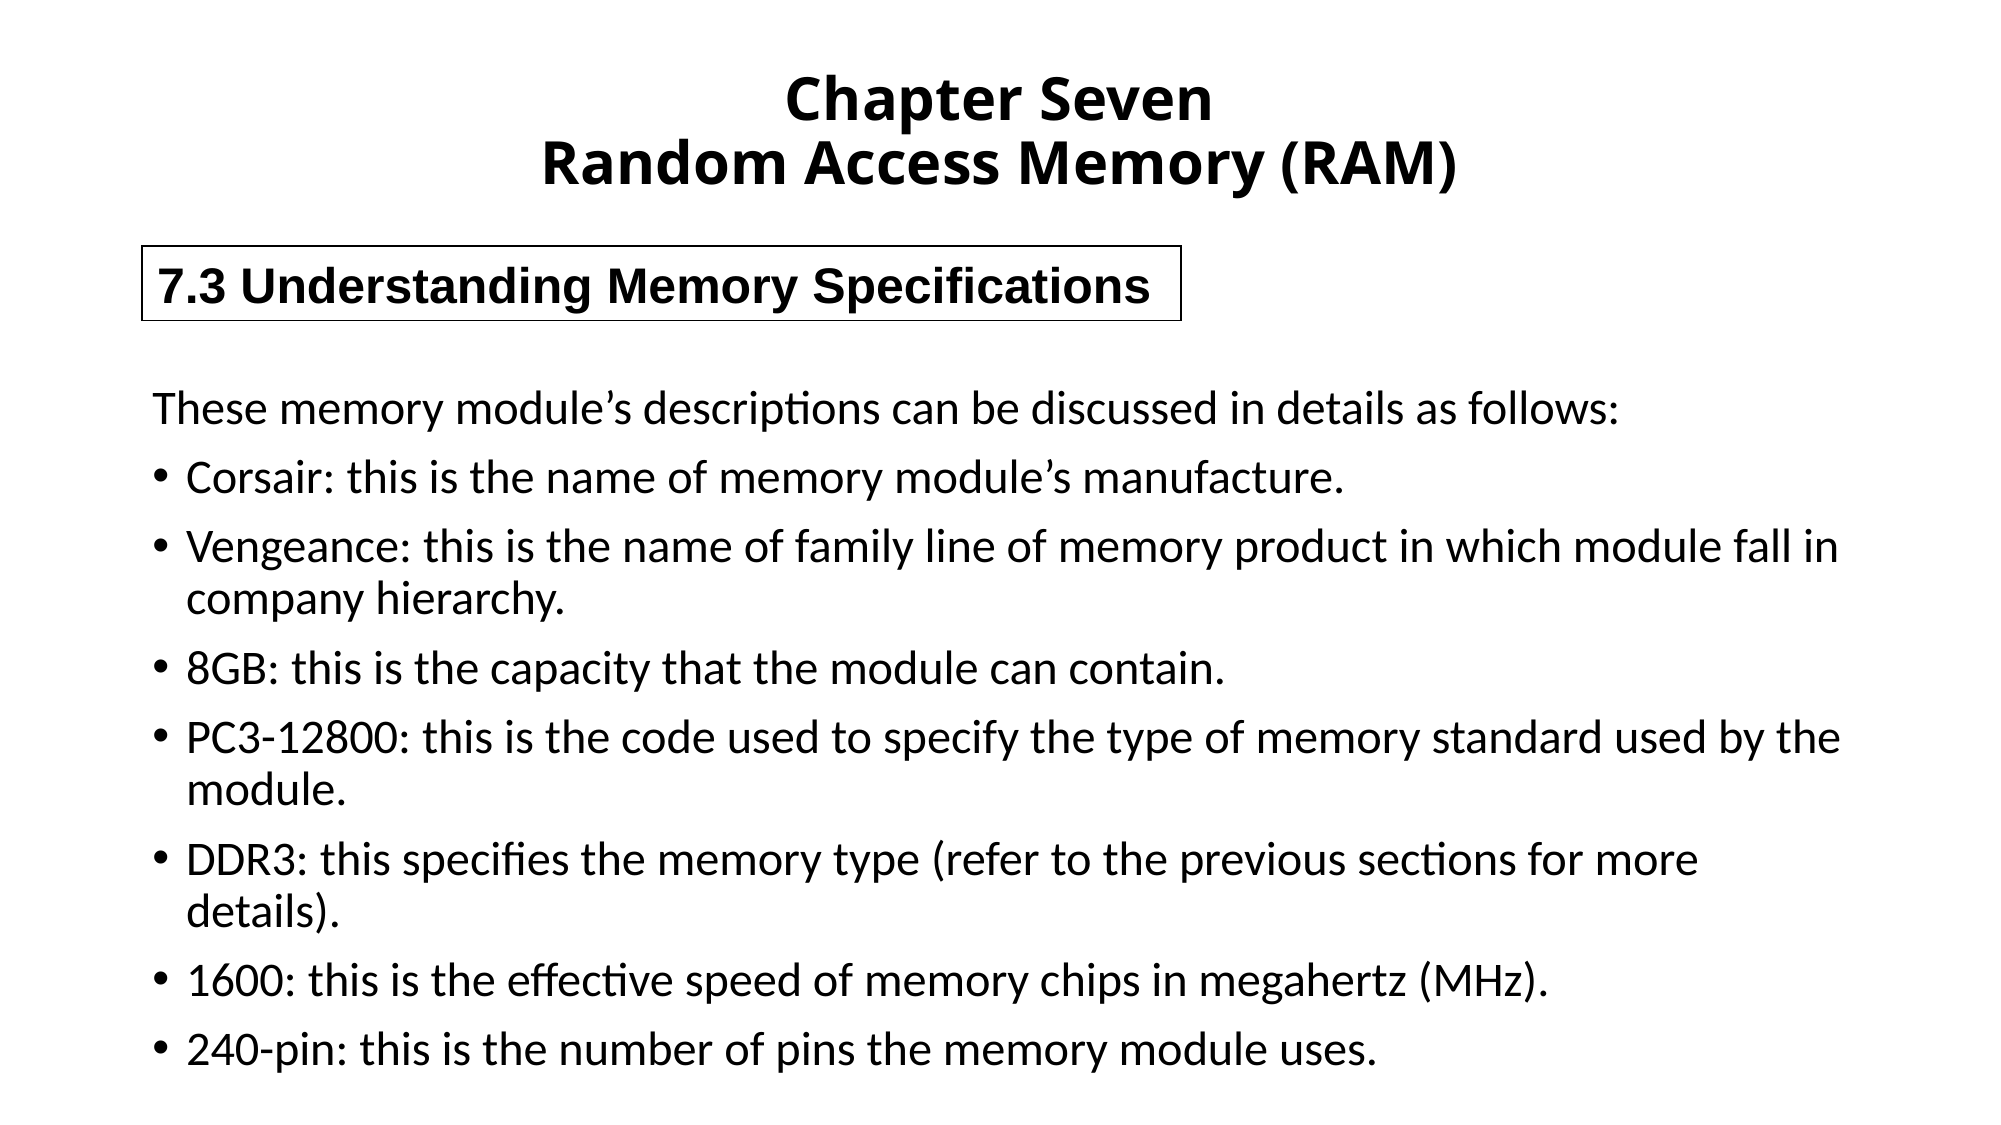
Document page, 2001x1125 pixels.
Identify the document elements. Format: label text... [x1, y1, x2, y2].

title Chapter Seven Random Access Memory (RAM) [137, 59, 1863, 278]
list These memory module’s descriptions can be discussed in details as follows: Corsair: this is the name of memory module’s manufacture. Vengeance: this is the name of family line of memory product in which module fall in company hierarchy. 8GB: this is the capacity that the module can contain. PC3-12800: this is the code used to specify the type of memory standard used by the module. DDR3: this specifies the memory type (refer to the previous sections for more details). 1600: this is the effective speed of memory chips in megahertz (MHz). 240-pin: this is the number of pins the memory module uses. [137, 375, 1863, 1087]
text_box 7.3 Understanding Memory Specifications [142, 246, 1181, 321]
